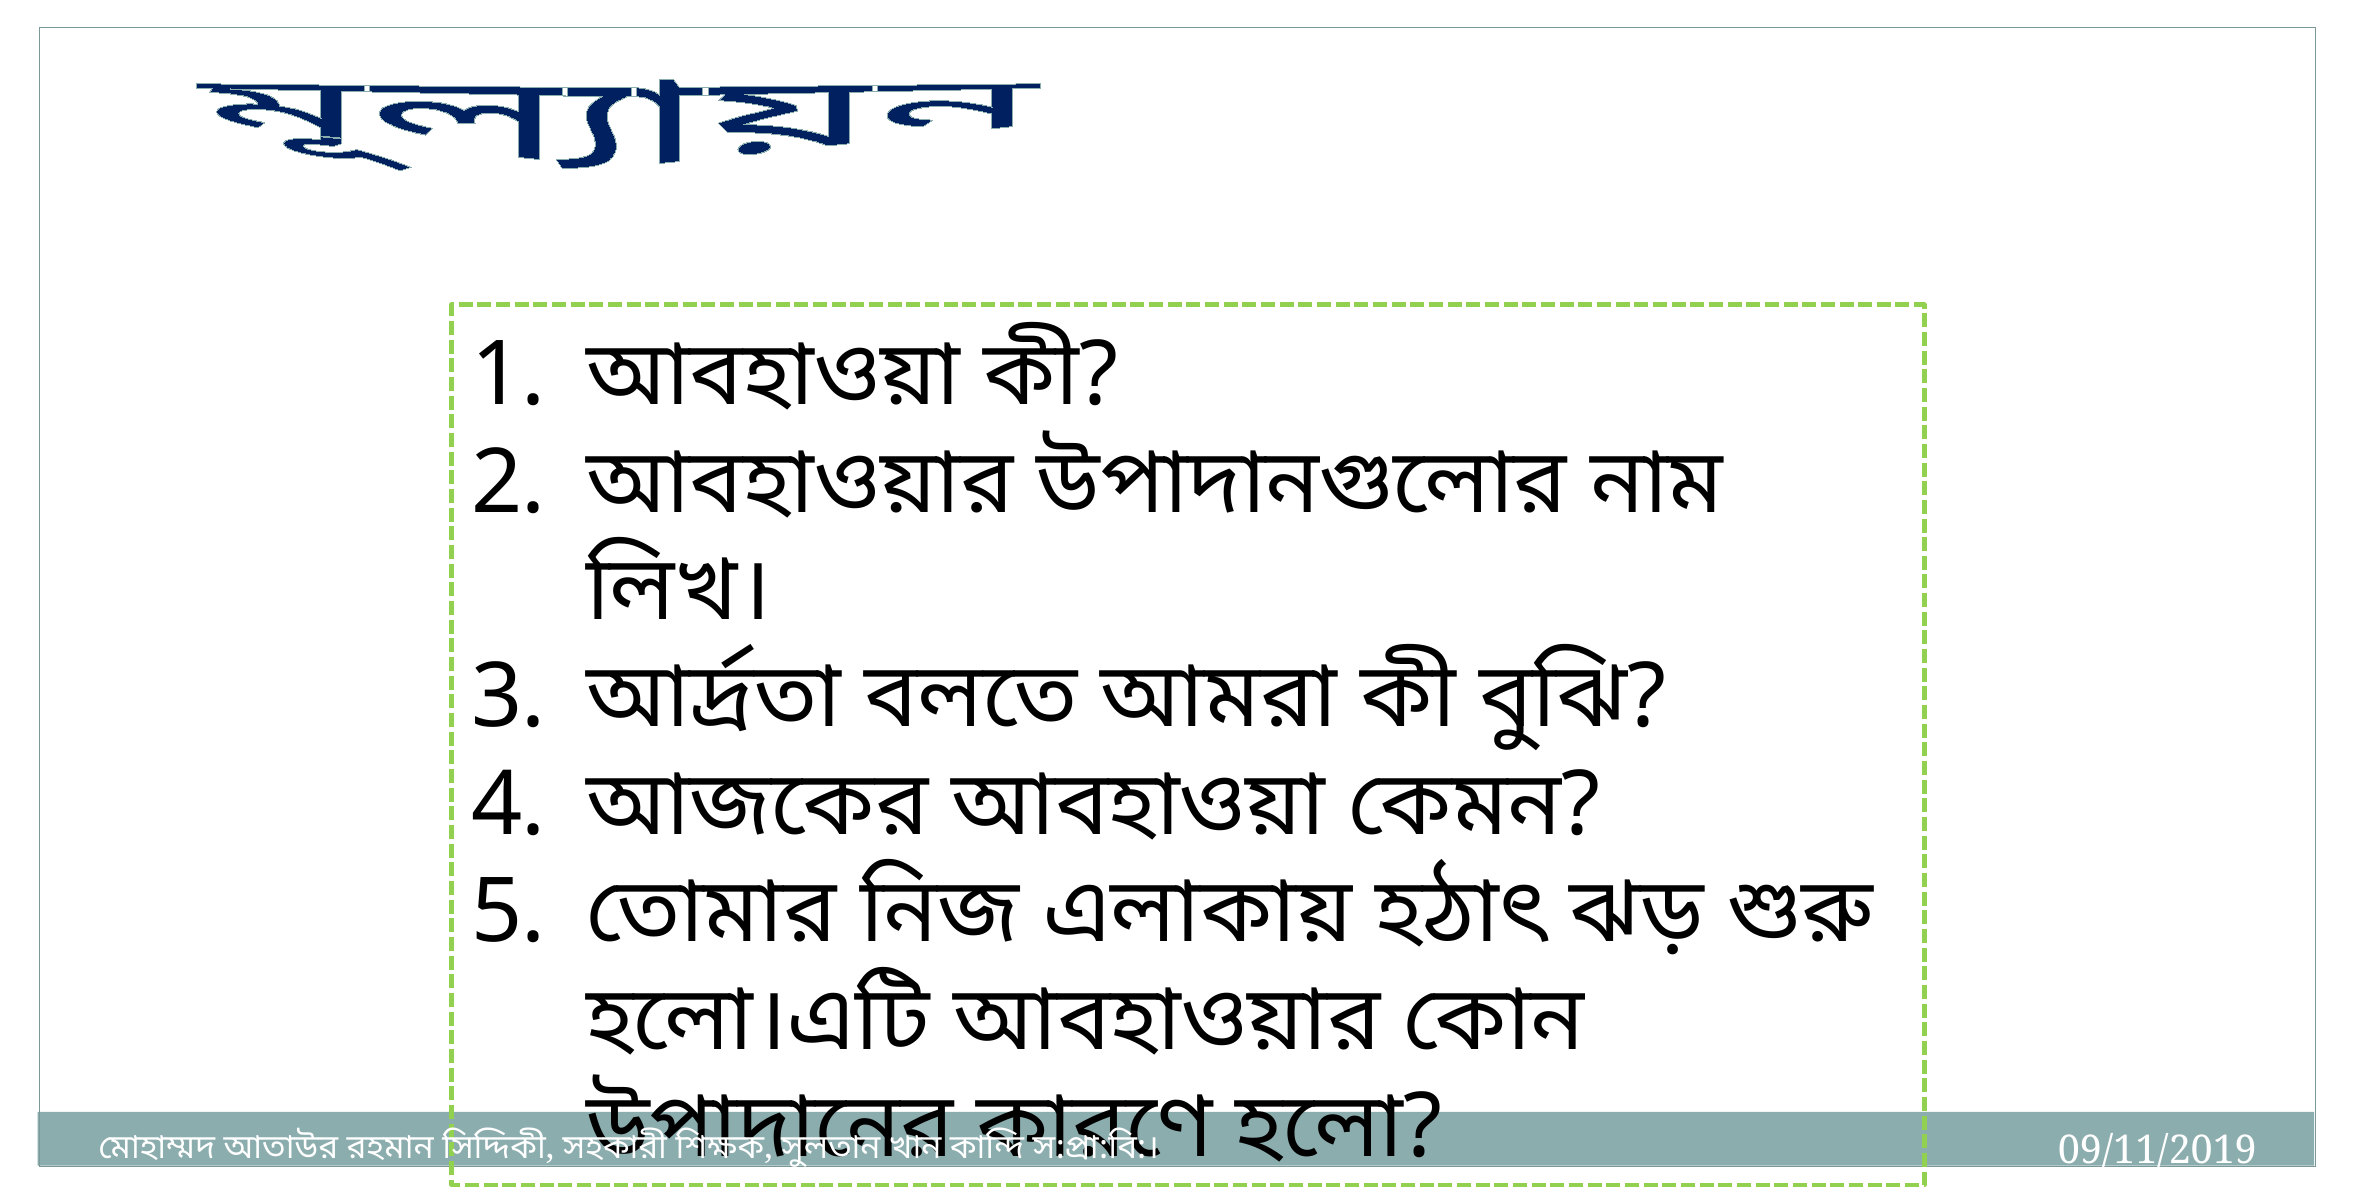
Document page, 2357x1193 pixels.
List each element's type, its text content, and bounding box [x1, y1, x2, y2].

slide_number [1492, 1114, 2278, 1178]
text_box আবহাওয়া কী? আবহাওয়ার উপাদানগুলোর নাম লিখ। আর্দ্রতা বলতে আমরা কী বুঝি? আজকের আবহাওয়া কেমন? তোমার নিজ এলাকায় হঠাৎ ঝড় শুরু হলো।এটি আবহাওয়ার কোন উপাদানের কারণে হলো? [451, 304, 1925, 1185]
footer মোহাম্মদ আতাউর রহমান সিদ্দিকী, সহকারী শিক্ষক, সুলতান খান কান্দি স:প্রা:বি:। [78, 1115, 1466, 1179]
